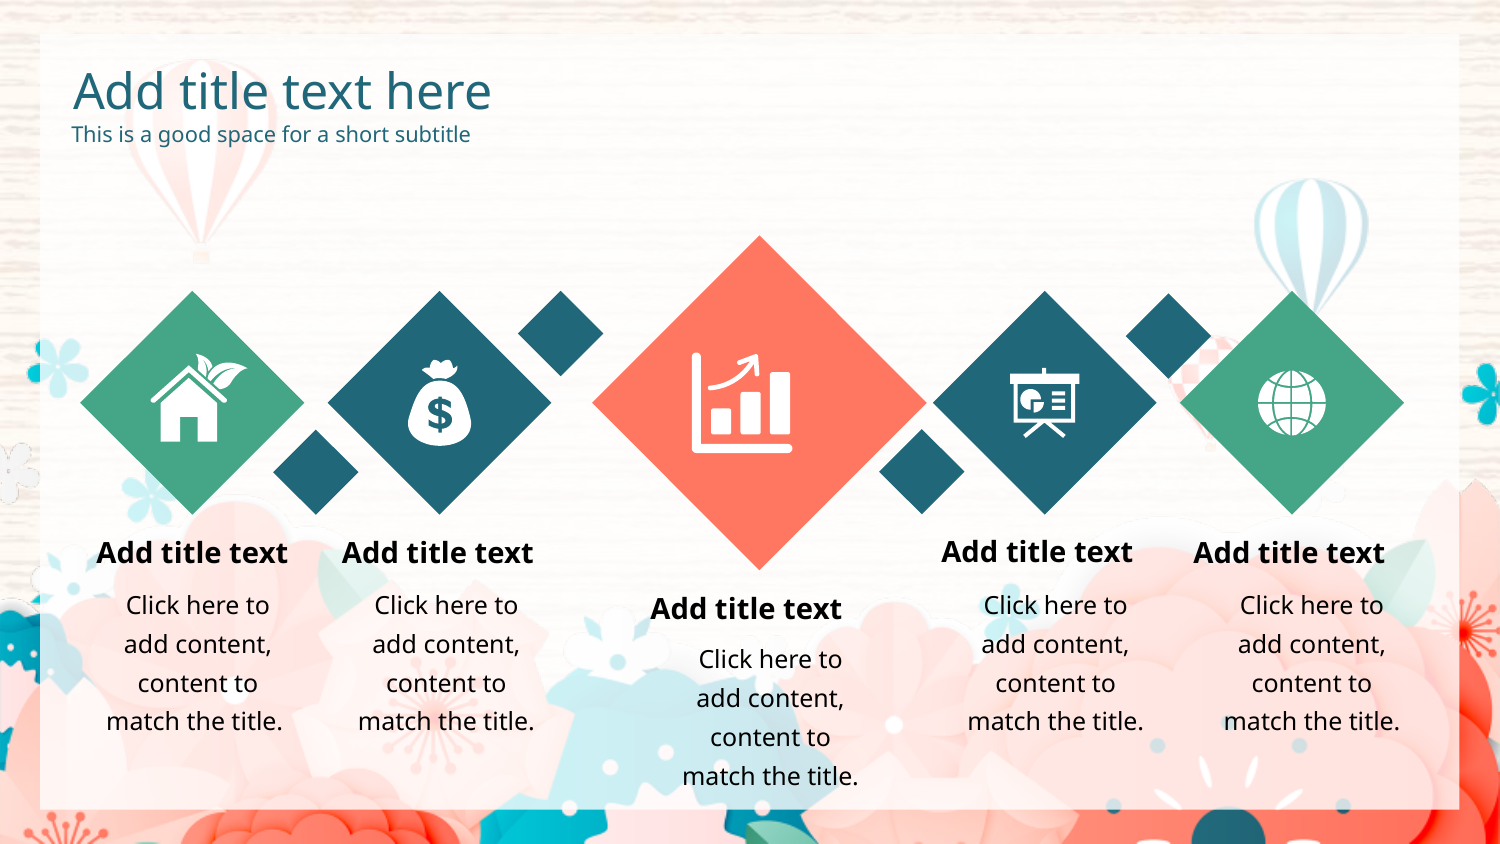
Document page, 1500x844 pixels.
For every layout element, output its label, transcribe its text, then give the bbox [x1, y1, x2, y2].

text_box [80, 235, 1405, 571]
text_box Click here to add content, content to match the title. [1207, 572, 1417, 744]
text_box Click here to add content, content to match the title. [90, 572, 307, 744]
text_box Click here to add content, content to match the title. [665, 627, 876, 798]
text_box Click here to add content, content to match the title. [341, 572, 552, 744]
text_box Add title text [1161, 527, 1423, 578]
text_box Add title text [614, 583, 880, 633]
text_box Add title text [63, 527, 321, 578]
text_box Click here to add content, content to match the title. [950, 572, 1161, 744]
text_box Add title text [904, 571, 1170, 576]
picture [0, 0, 1500, 844]
text_box Add title text [321, 571, 555, 578]
